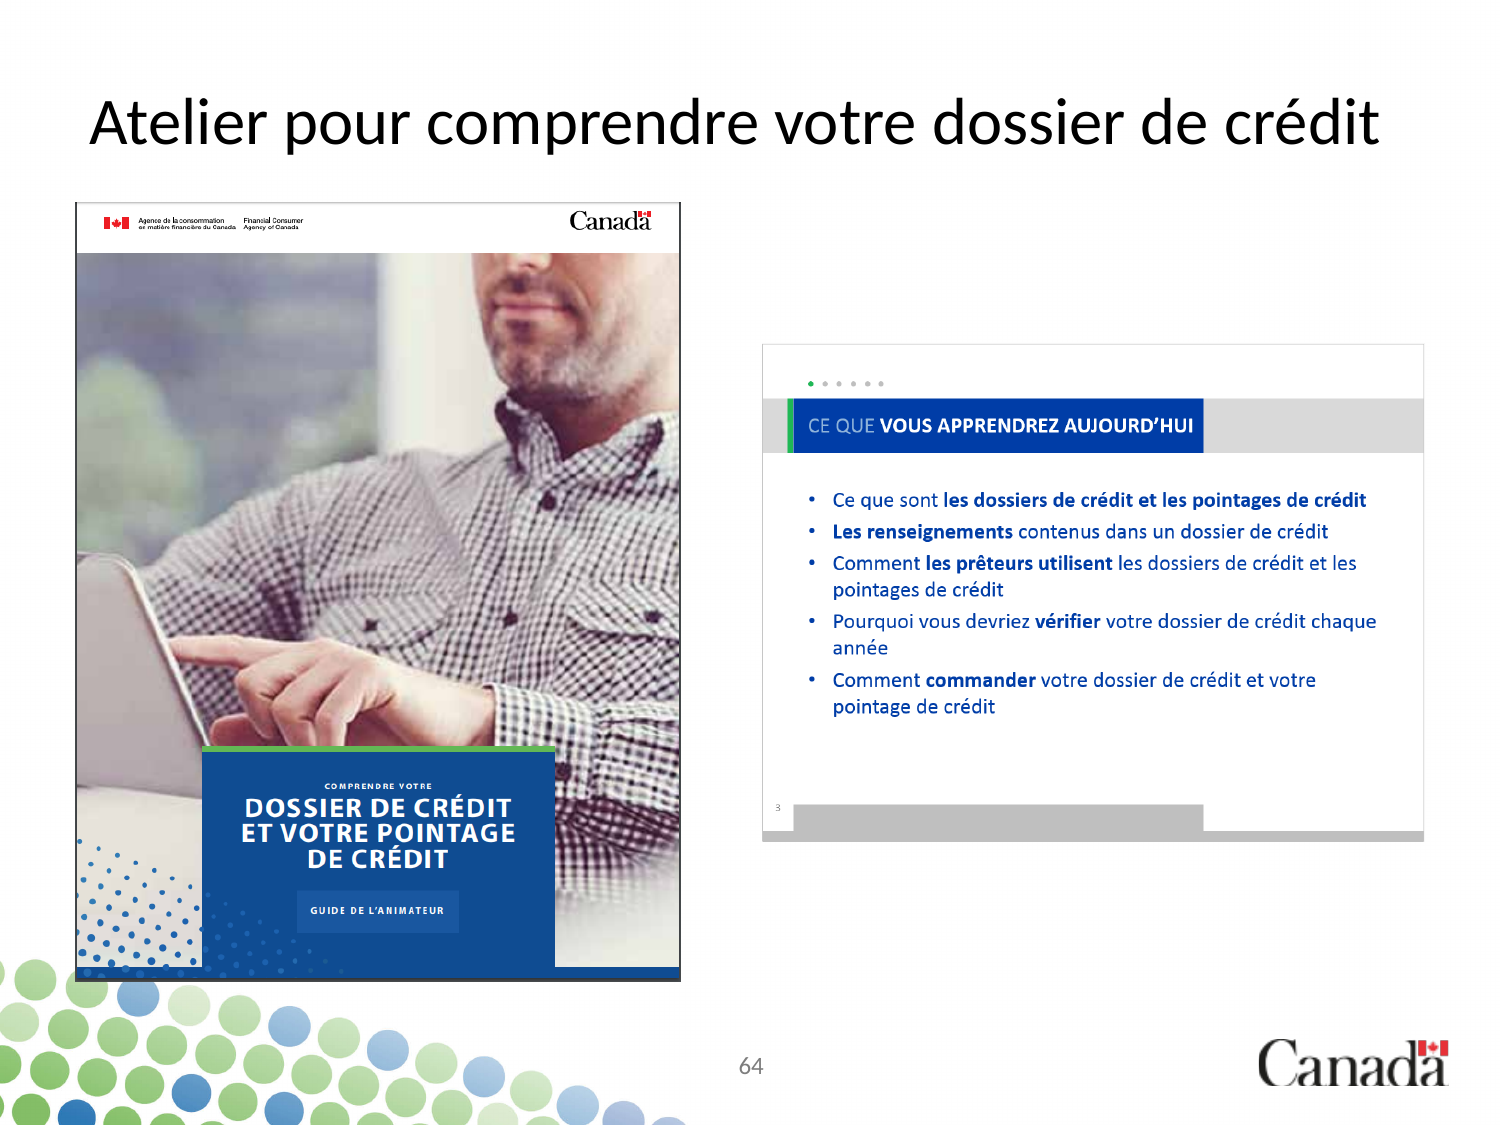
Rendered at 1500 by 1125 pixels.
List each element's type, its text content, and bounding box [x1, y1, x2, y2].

title Atelier pour comprendre votre dossier de crédit [75, 70, 1425, 203]
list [762, 342, 1426, 842]
picture [0, 0, 1500, 1125]
slide_number 64 [690, 1042, 813, 1103]
